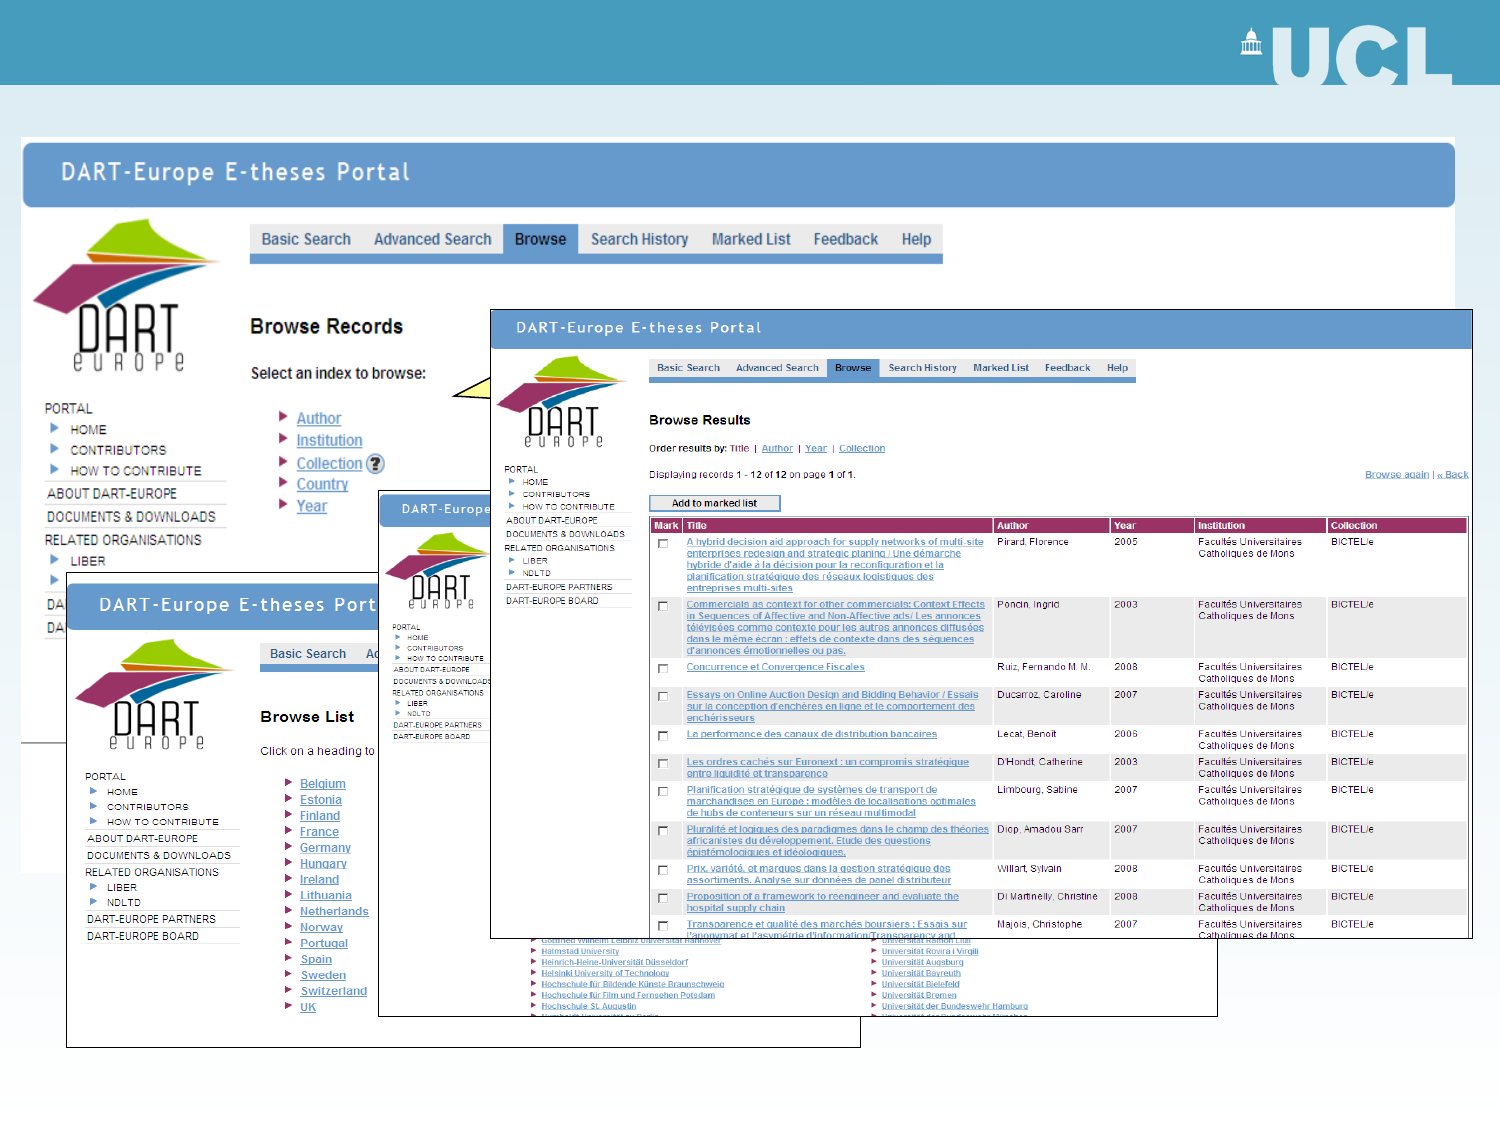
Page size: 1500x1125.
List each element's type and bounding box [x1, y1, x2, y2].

picture [66, 309, 1472, 1048]
picture [0, 0, 1500, 85]
list [20, 136, 1456, 873]
